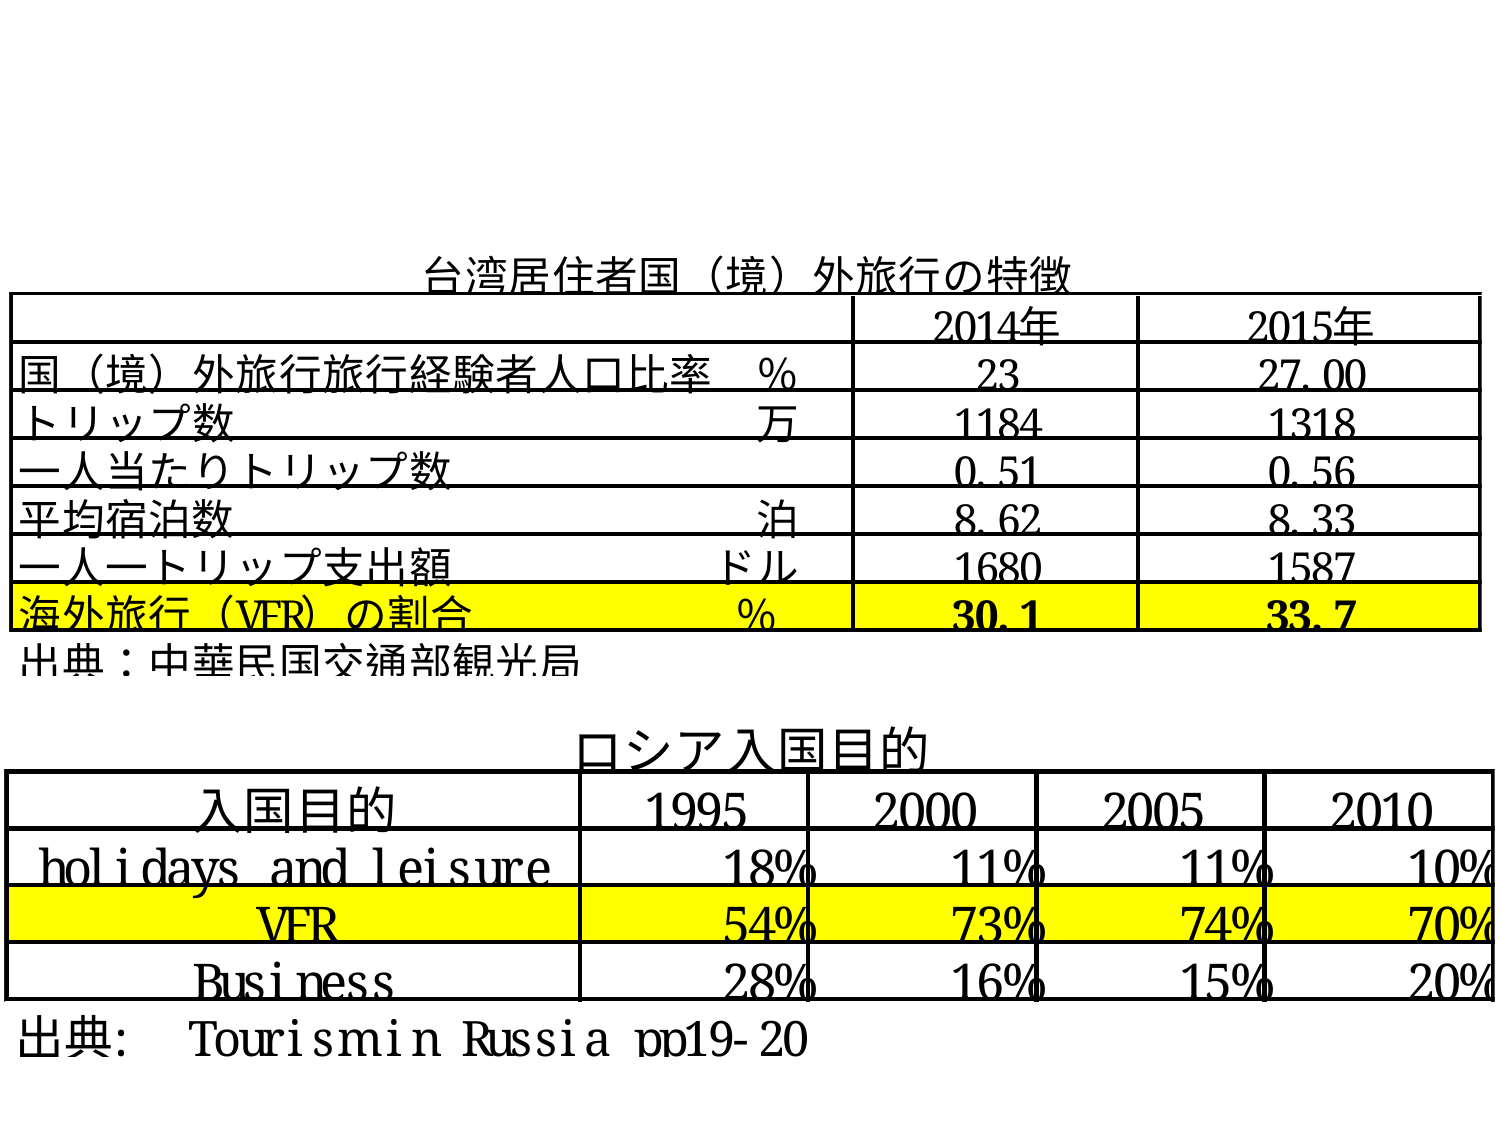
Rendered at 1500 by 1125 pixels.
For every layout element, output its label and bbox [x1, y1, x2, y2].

picture [9, 243, 1483, 681]
picture [4, 711, 1496, 1059]
